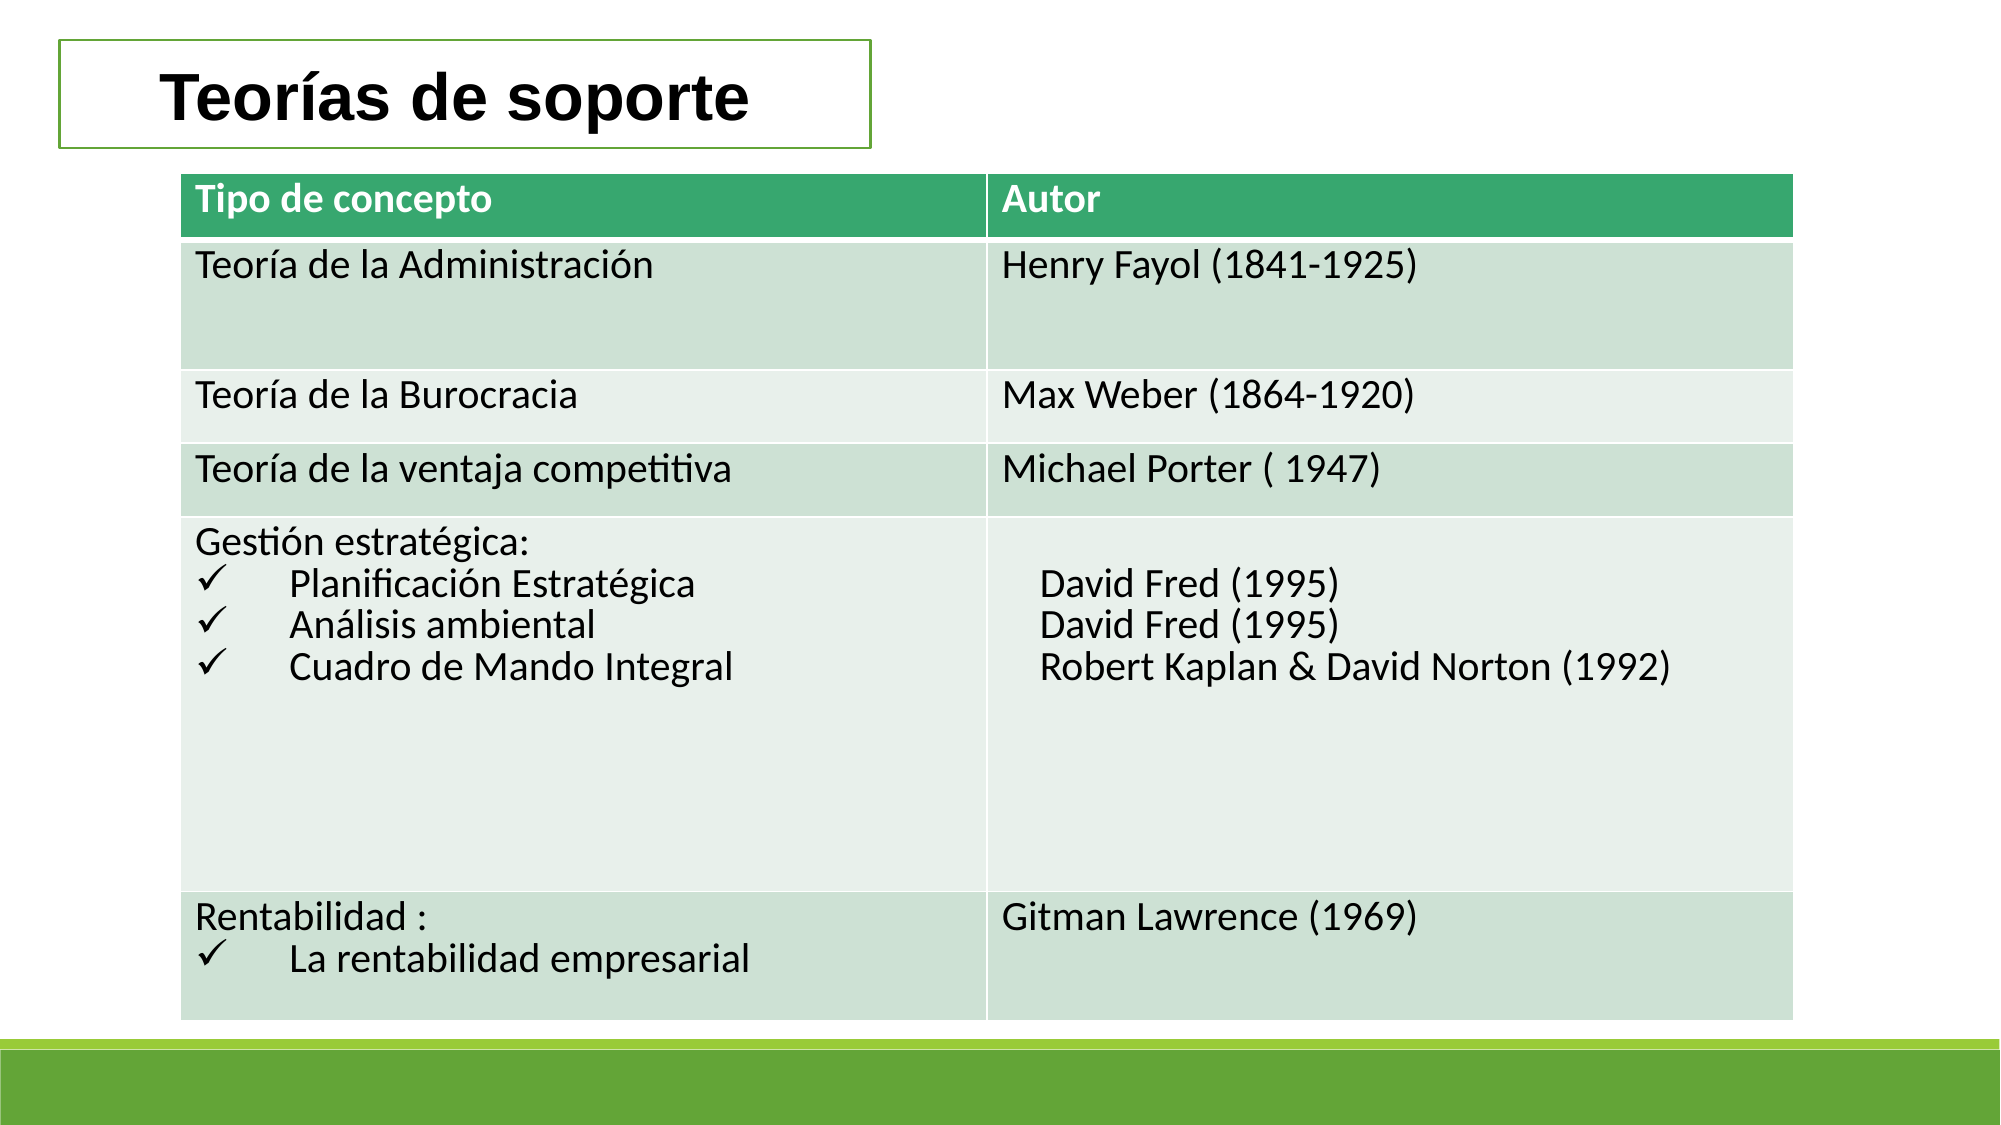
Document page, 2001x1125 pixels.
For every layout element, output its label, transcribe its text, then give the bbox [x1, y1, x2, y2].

table_cell Gitman Lawrence (1969) [988, 892, 1793, 1020]
table_cell Gestión estratégica: Planificación Estratégica Análisis ambiental Cuadro de Mando Integral [181, 518, 986, 891]
table_cell David Fred (1995) David Fred (1995) Robert Kaplan & David Norton (1992) [988, 518, 1793, 891]
table_cell Teoría de la ventaja competitiva [181, 444, 986, 516]
text_box Teorías de soporte [58, 39, 872, 149]
table_header Tipo de concepto [181, 174, 986, 237]
table_cell Teoría de la Administración [181, 243, 986, 369]
table_cell Rentabilidad : La rentabilidad empresarial [181, 892, 986, 1020]
table_cell Henry Fayol (1841-1925) [988, 243, 1793, 369]
table_header Autor [988, 174, 1793, 237]
table_cell Teoría de la Burocracia [181, 371, 986, 442]
table_cell Max Weber (1864-1920) [988, 371, 1793, 442]
table_cell Michael Porter ( 1947) [988, 444, 1793, 516]
